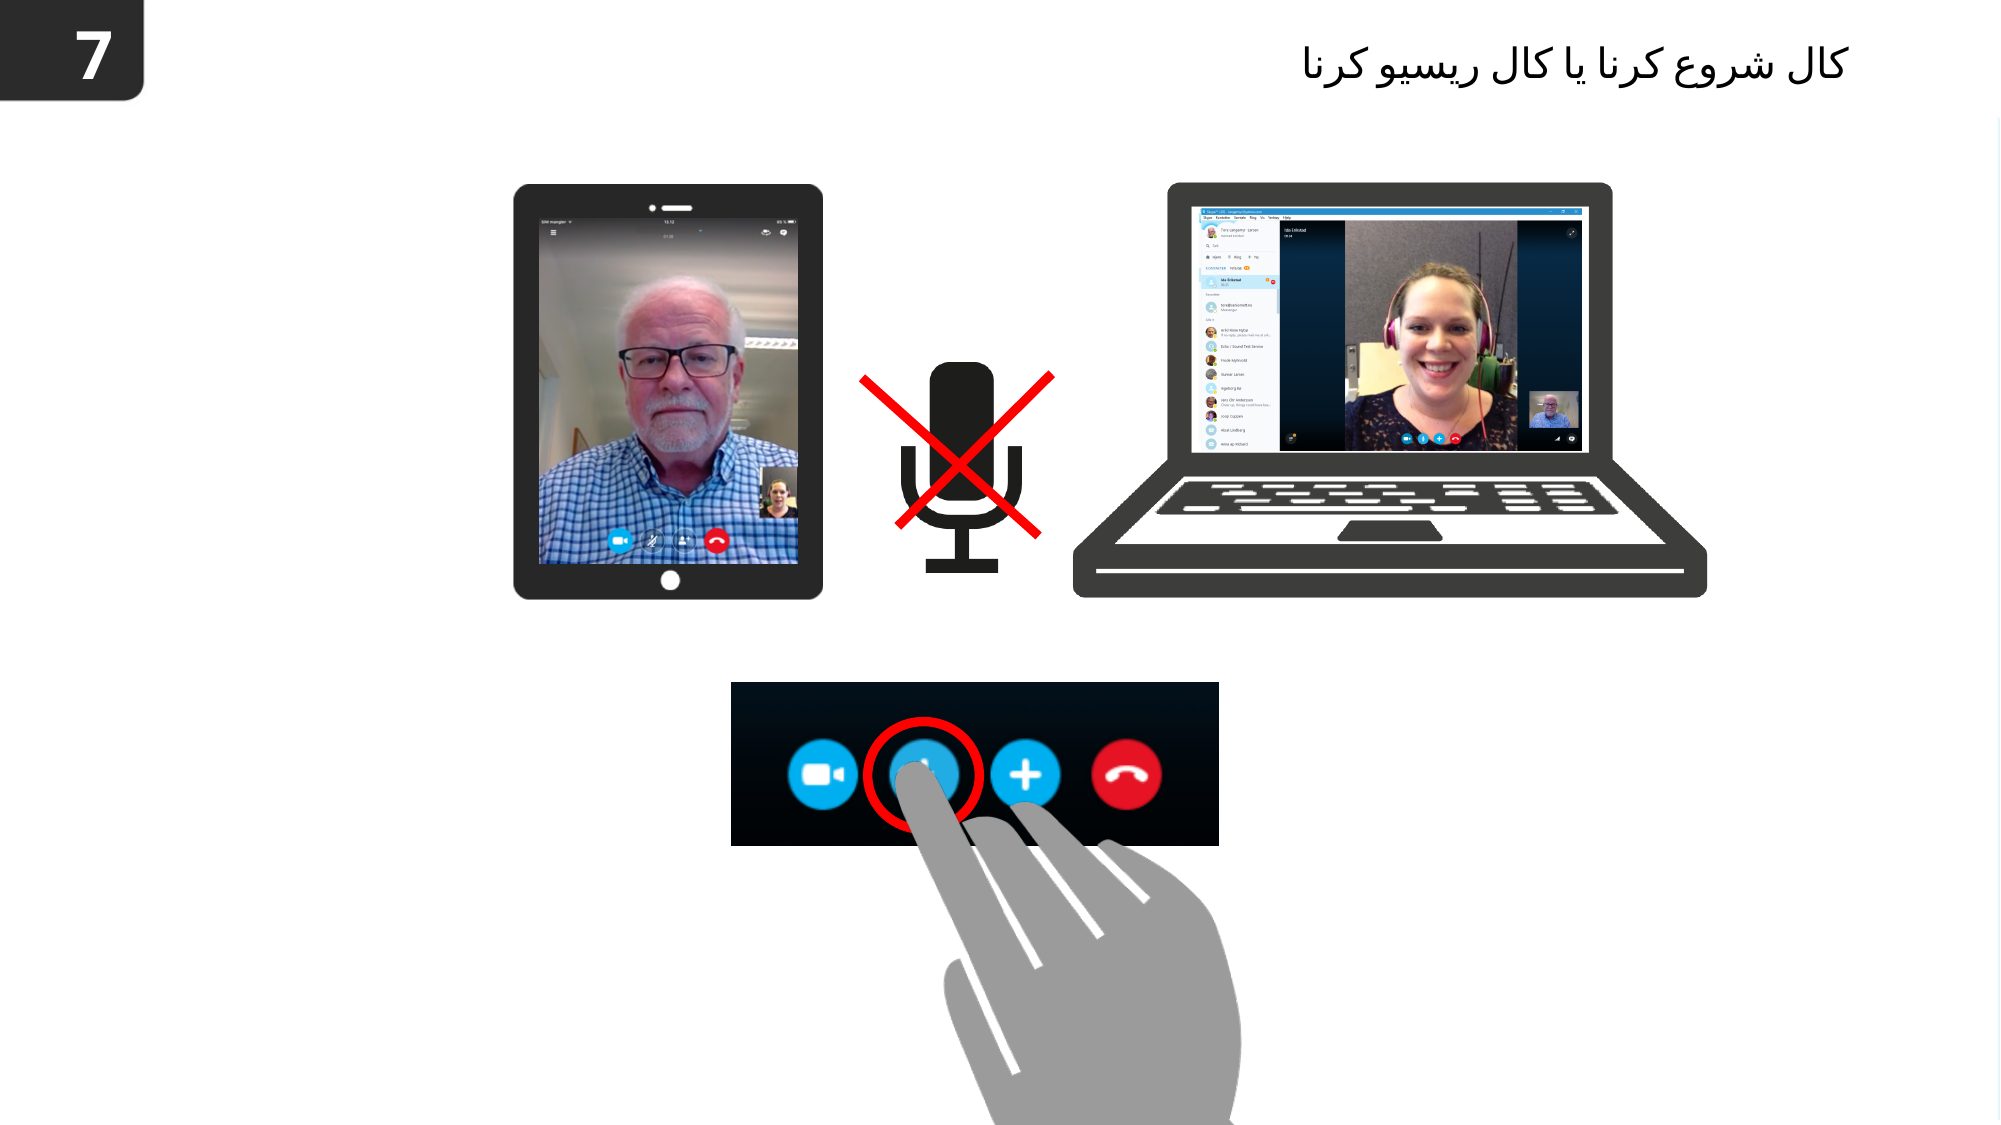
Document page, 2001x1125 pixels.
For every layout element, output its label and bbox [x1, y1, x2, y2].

text_box [897, 373, 1041, 527]
text_box [861, 377, 1039, 536]
text_box [1041, 162, 1877, 622]
text_box [513, 184, 823, 600]
picture [0, 0, 2000, 1125]
